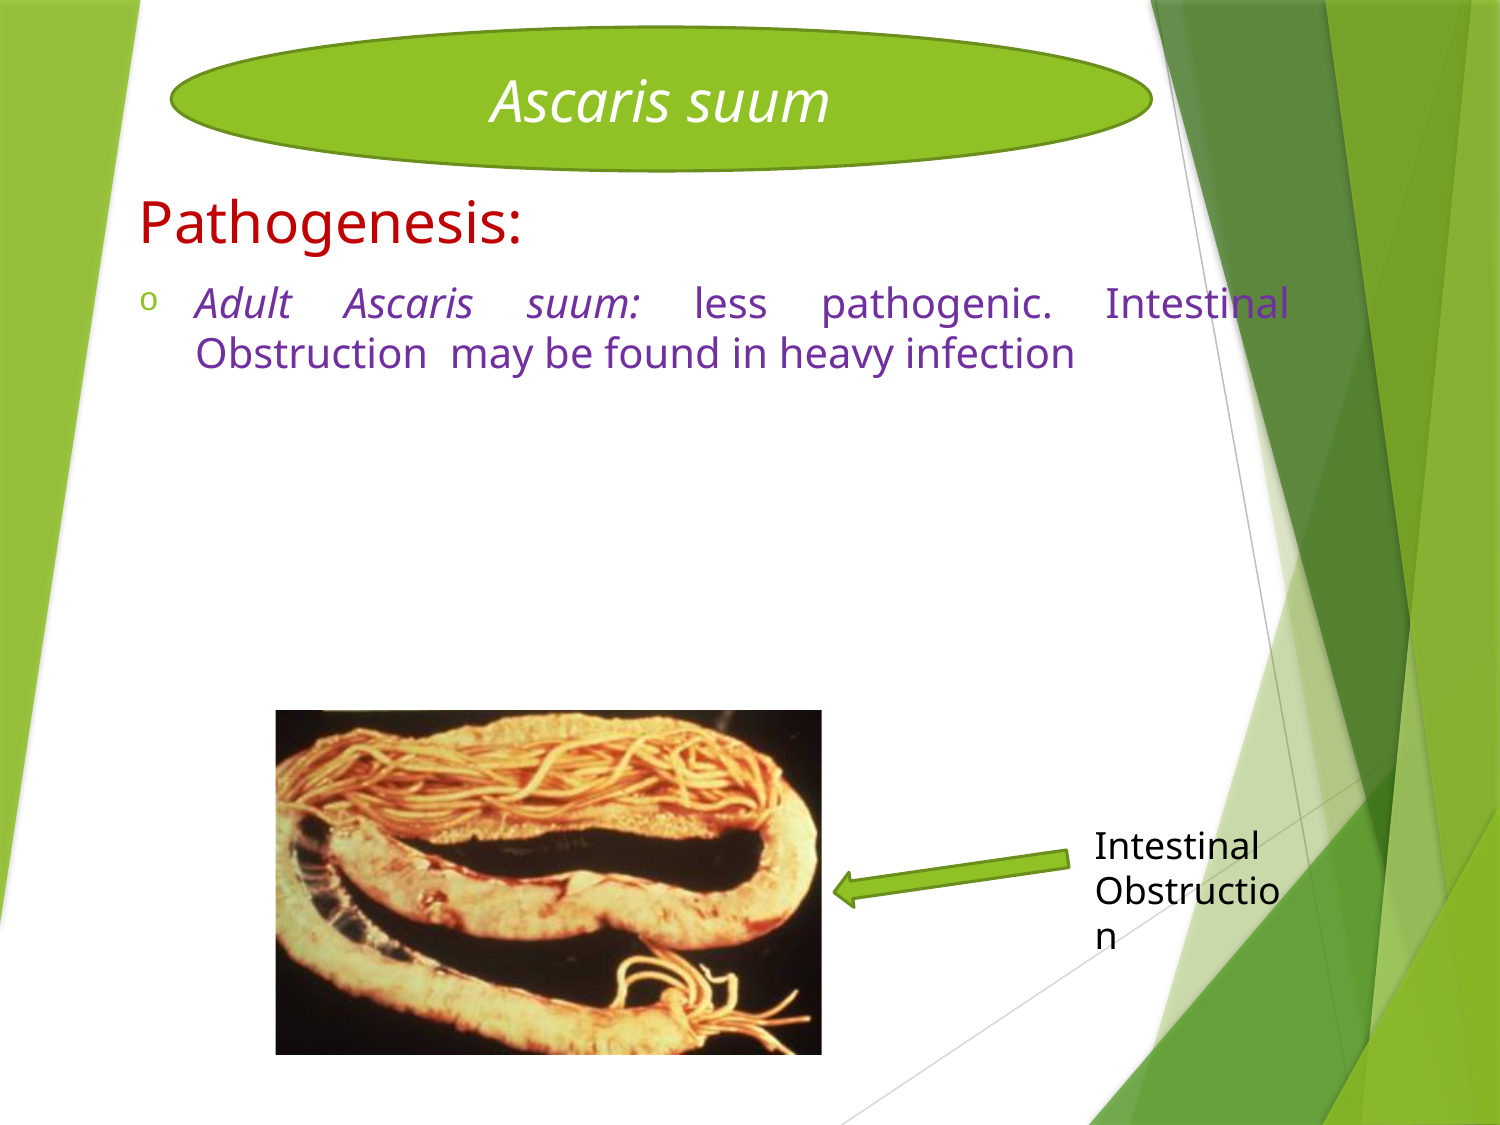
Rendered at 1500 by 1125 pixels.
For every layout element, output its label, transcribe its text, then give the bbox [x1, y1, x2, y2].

text_box Intestinal Obstruction [1079, 814, 1309, 965]
text_box Ascaris suum [169, 25, 1154, 173]
picture [274, 710, 823, 1055]
text_box [832, 848, 1071, 909]
subtitle Pathogenesis: Adult Ascaris suum: less pathogenic. Intestinal Obstruction may be found in heavy infection [123, 178, 1306, 1055]
